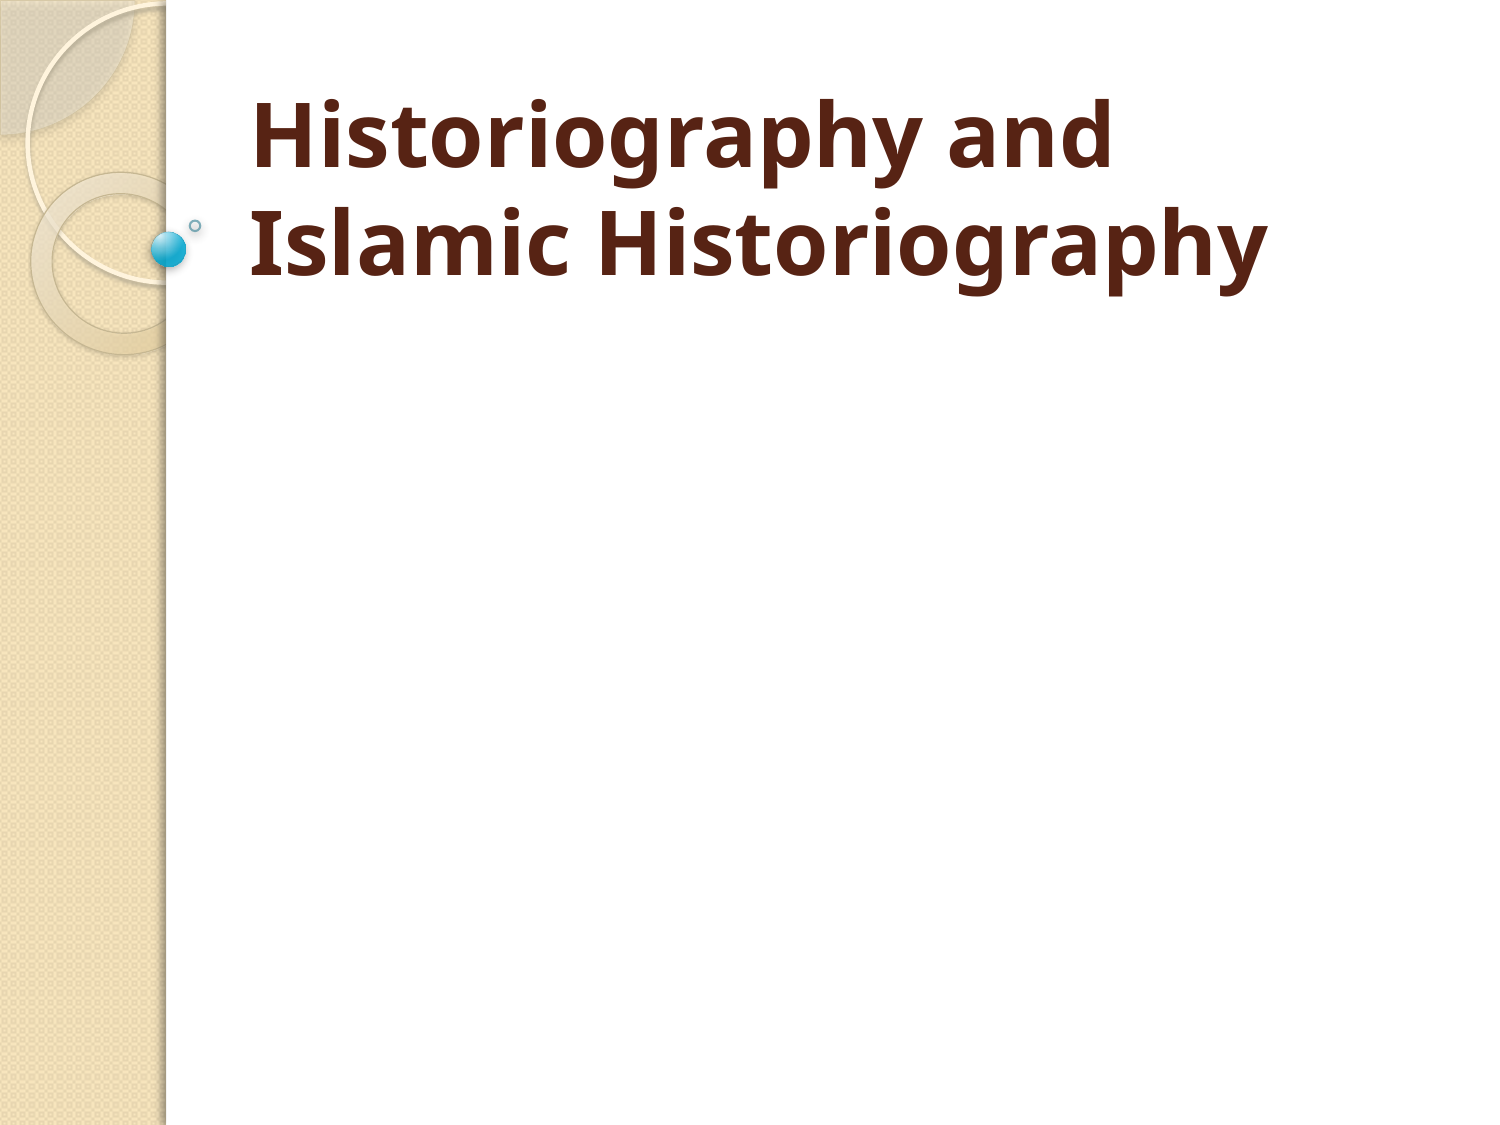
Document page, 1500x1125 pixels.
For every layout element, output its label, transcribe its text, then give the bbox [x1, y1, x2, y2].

title Historiography and Islamic Historiography [234, 59, 1450, 301]
